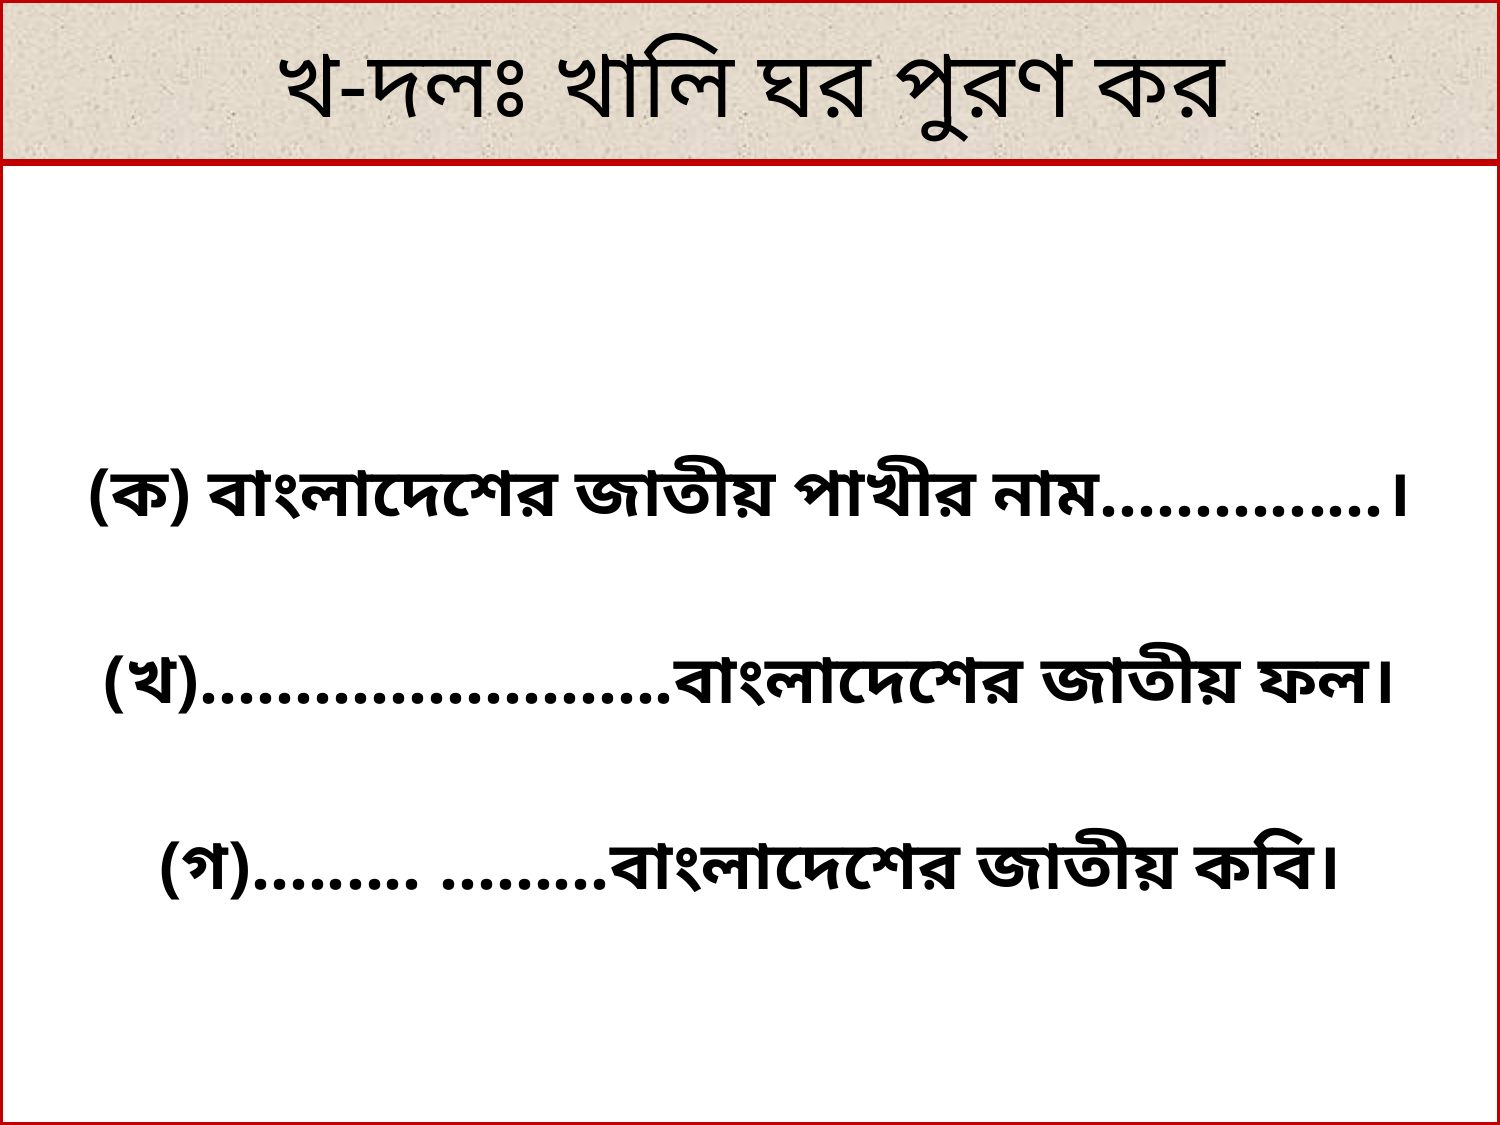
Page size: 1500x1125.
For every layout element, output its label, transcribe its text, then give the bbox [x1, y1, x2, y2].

title খ-দলঃ খালি ঘর পুরণ কর [0, 0, 1500, 162]
subtitle (ক) বাংলাদেশের জাতীয় পাখীর নাম...............। (খ).........................বাংলাদেশের জাতীয় ফল। (গ)......... ………বাংলাদেশের জাতীয় কবি। [0, 162, 1500, 1125]
